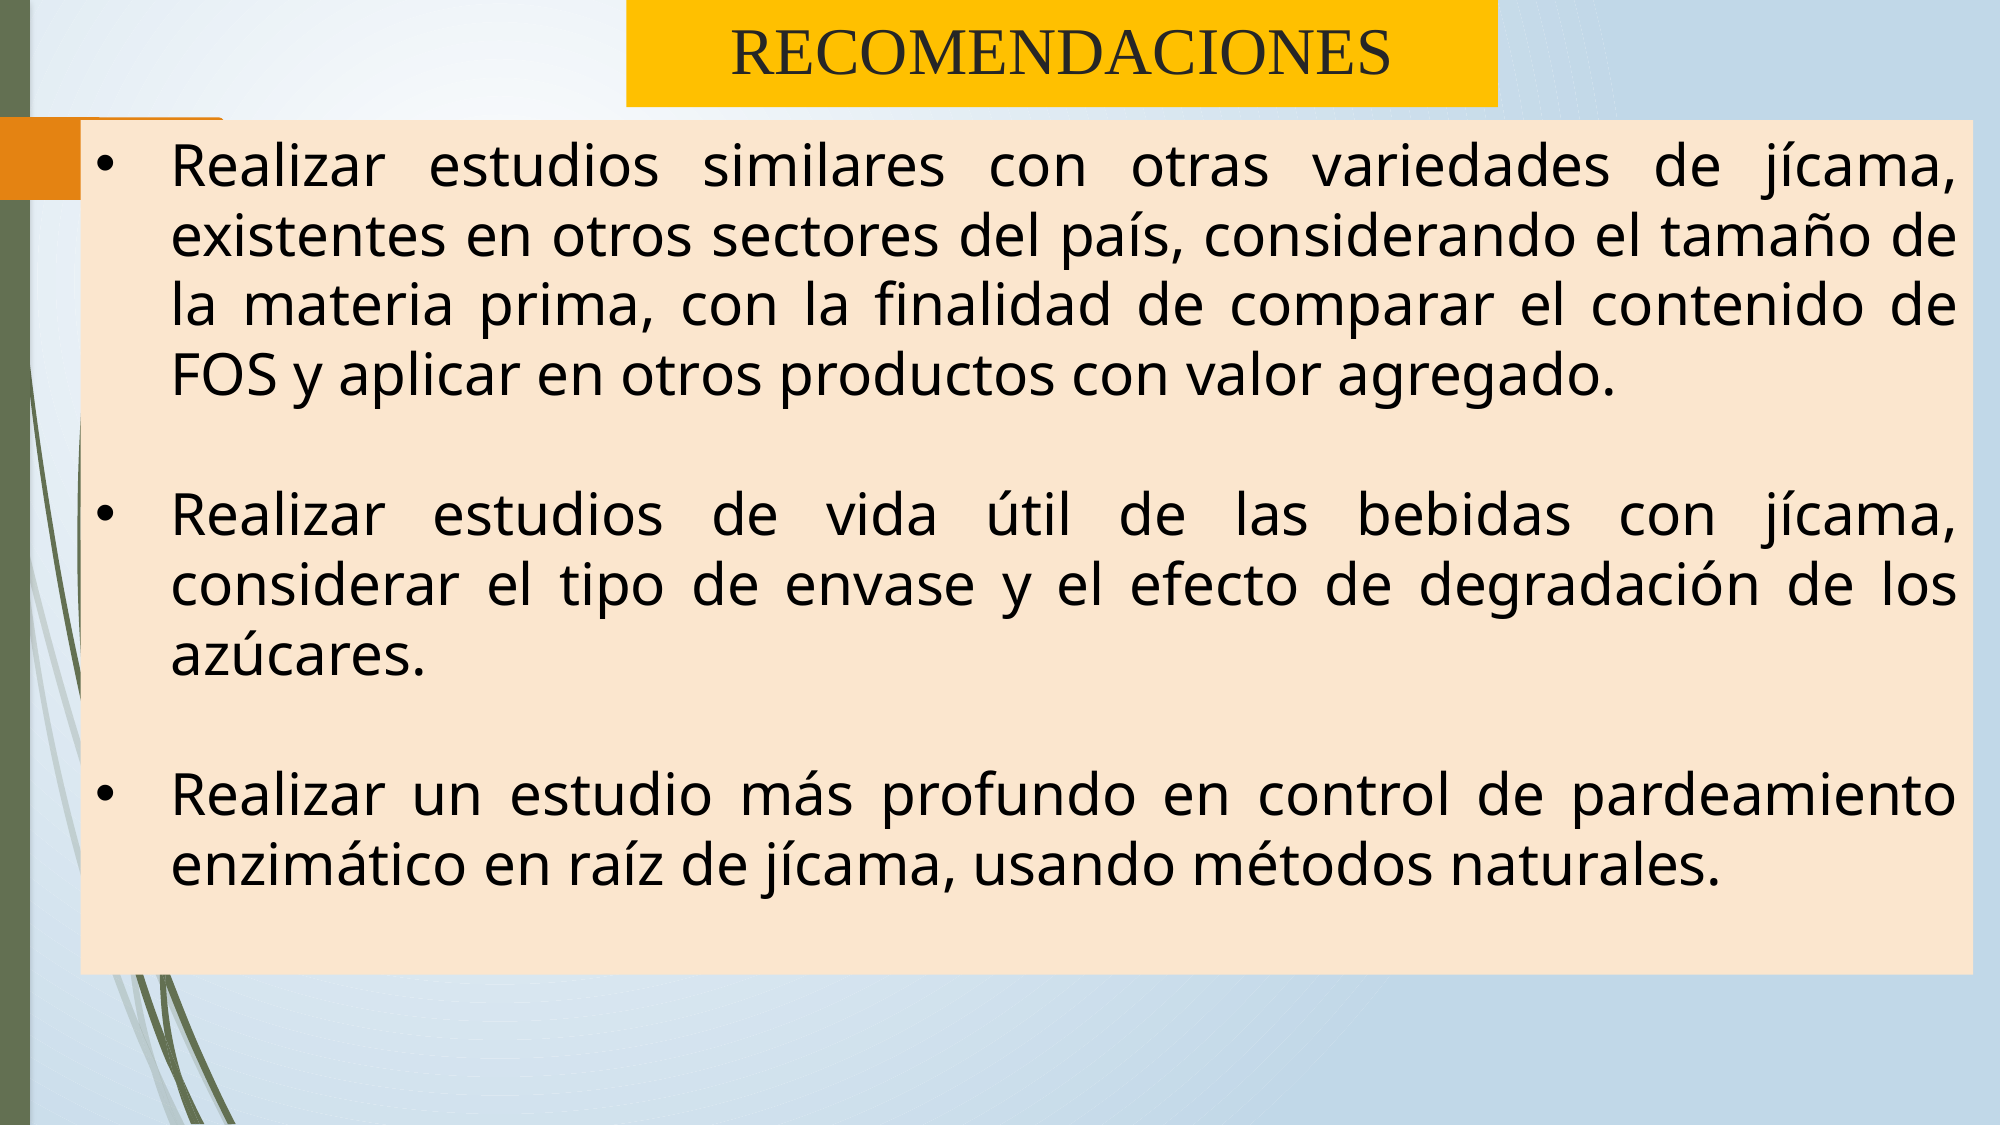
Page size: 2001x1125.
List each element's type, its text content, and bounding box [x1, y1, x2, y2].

text_box Realizar estudios similares con otras variedades de jícama, existentes en otros sectores del país, considerando el tamaño de la materia prima, con la finalidad de comparar el contenido de FOS y aplicar en otros productos con valor agregado. Realizar estudios de vida útil de las bebidas con jícama, considerar el tipo de envase y el efecto de degradación de los azúcares. Realizar un estudio más profundo en control de pardeamiento enzimático en raíz de jícama, usando métodos naturales. [80, 120, 1974, 975]
title RECOMENDACIONES [626, 0, 1498, 108]
